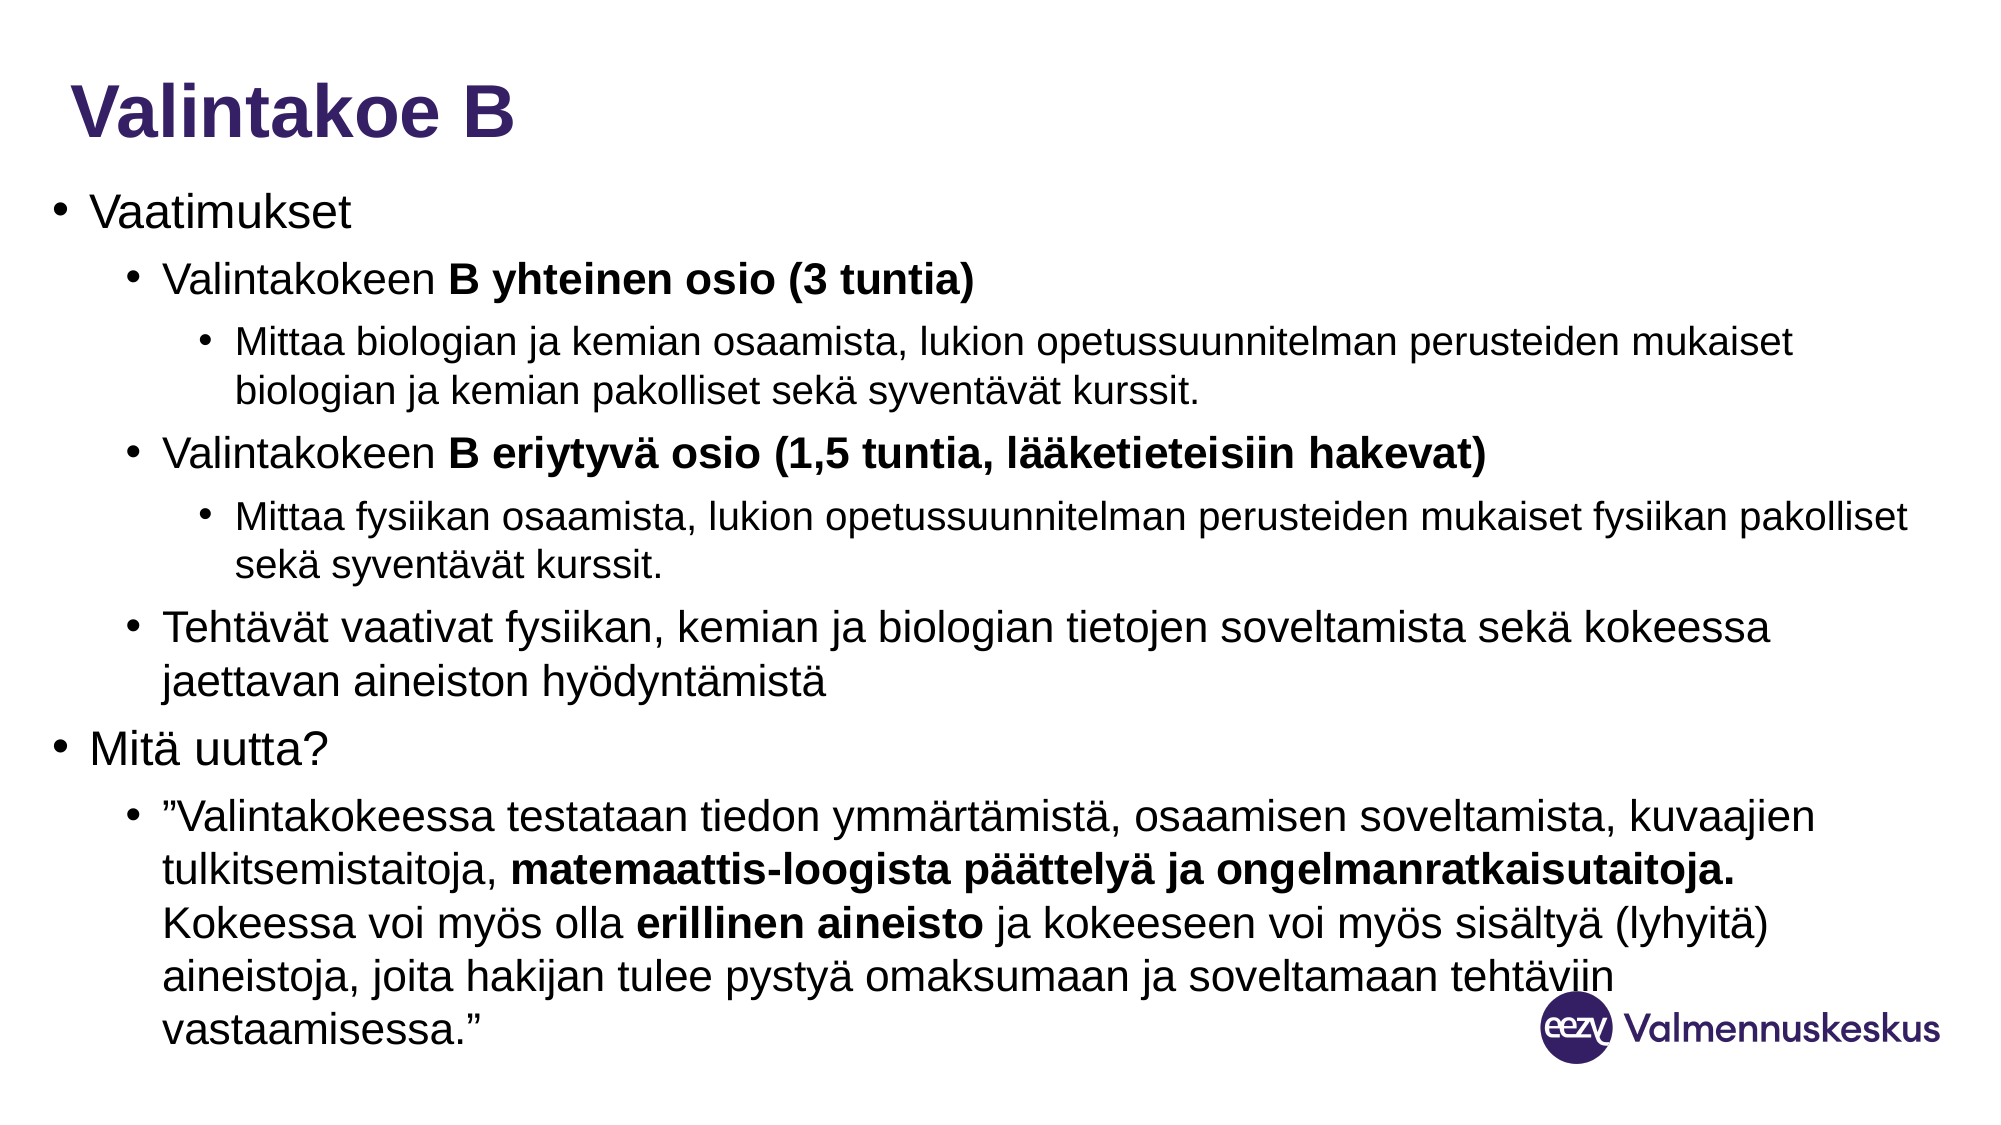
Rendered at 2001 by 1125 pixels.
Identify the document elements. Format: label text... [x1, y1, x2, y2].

title Valintakoe B [55, 59, 1936, 168]
picture [1512, 970, 1968, 1085]
list Vaatimukset Valintakokeen B yhteinen osio (3 tuntia) Mittaa biologian ja kemian osaamista, lukion opetussuunnitelman perusteiden mukaiset biologian ja kemian pakolliset sekä syventävät kurssit. Valintakokeen B eriytyvä osio (1,5 tuntia, lääketieteisiin hakevat) Mittaa fysiikan osaamista, lukion opetussuunnitelman perusteiden mukaiset fysiikan pakolliset sekä syventävät kurssit. Tehtävät vaativat fysiikan, kemian ja biologian tietojen soveltamista sekä kokeessa jaettavan aineiston hyödyntämistä Mitä uutta? ”Valintakokeessa testataan tiedon ymmärtämistä, osaamisen soveltamista, kuvaajien tulkitsemistaitoja, matemaattis-loogista päättelyä ja ongelmanratkaisutaitoja. Kokeessa voi myös olla erillinen aineisto ja kokeeseen voi myös sisältyä (lyhyitä) aineistoja, joita hakijan tulee pystyä omaksumaan ja soveltamaan tehtäviin vastaamisessa.” [37, 172, 1936, 1066]
